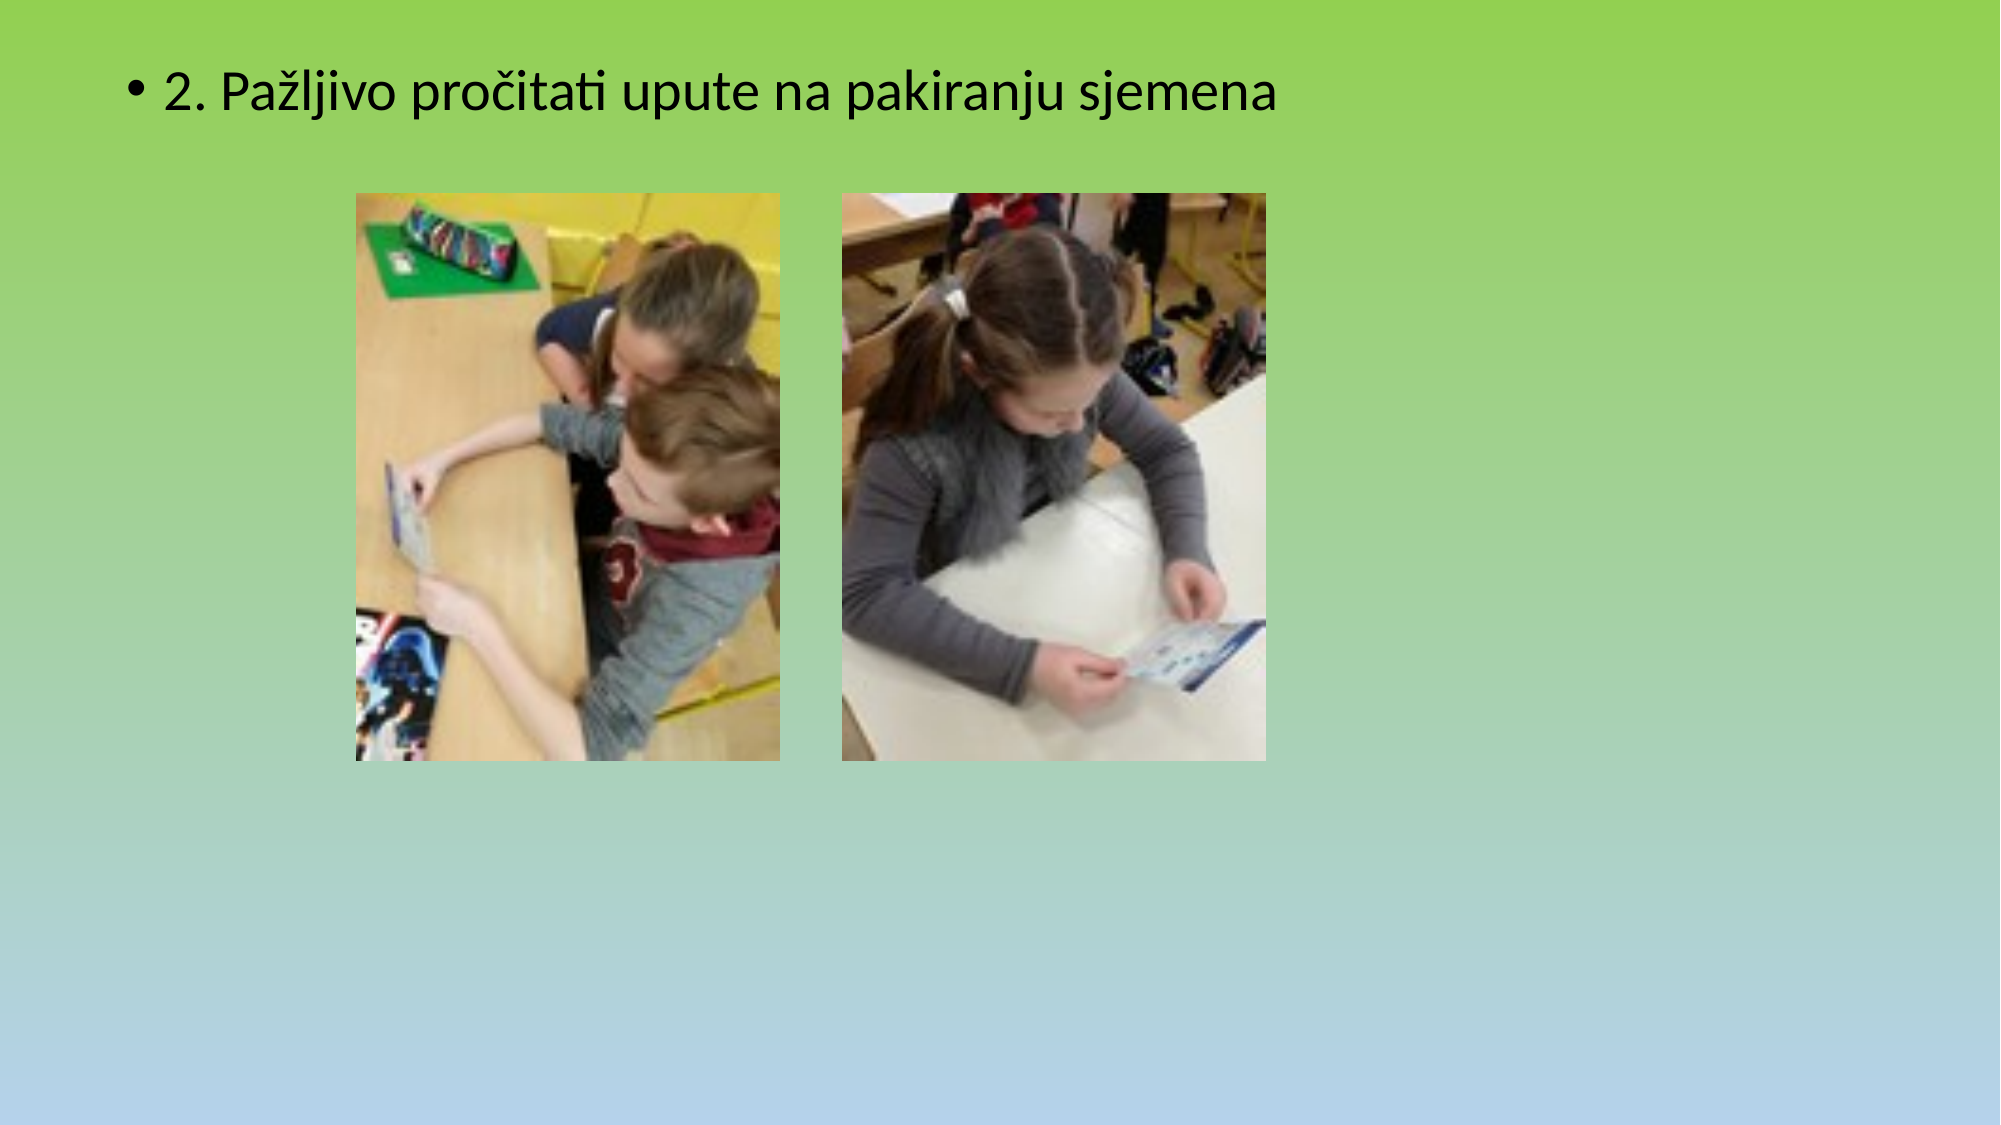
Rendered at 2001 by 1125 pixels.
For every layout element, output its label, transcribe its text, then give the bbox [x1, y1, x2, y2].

picture [356, 193, 780, 761]
list 2. Pažljivo pročitati upute na pakiranju sjemena [111, 40, 1522, 142]
picture [842, 193, 1266, 761]
